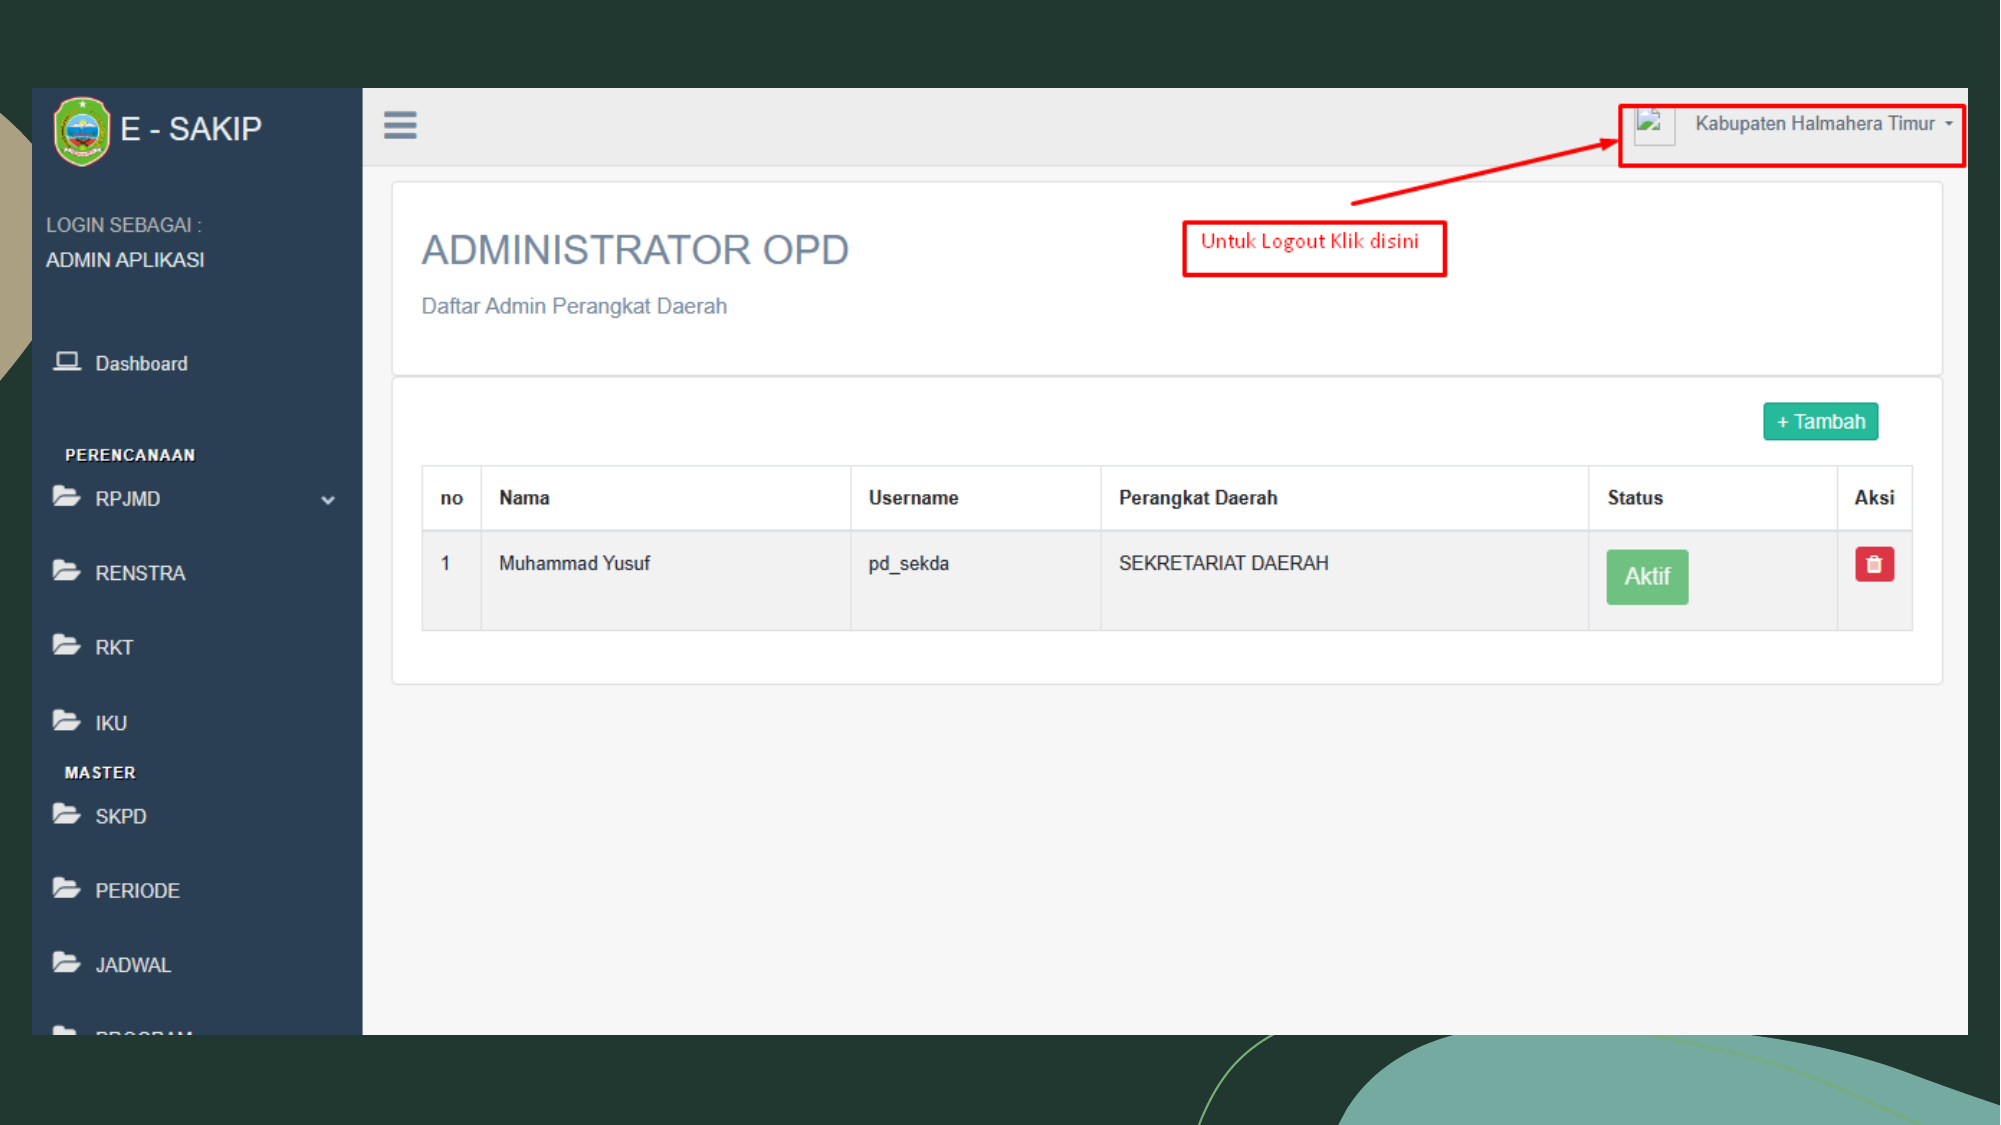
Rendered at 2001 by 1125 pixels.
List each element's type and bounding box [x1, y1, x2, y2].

picture [31, 88, 1968, 1035]
